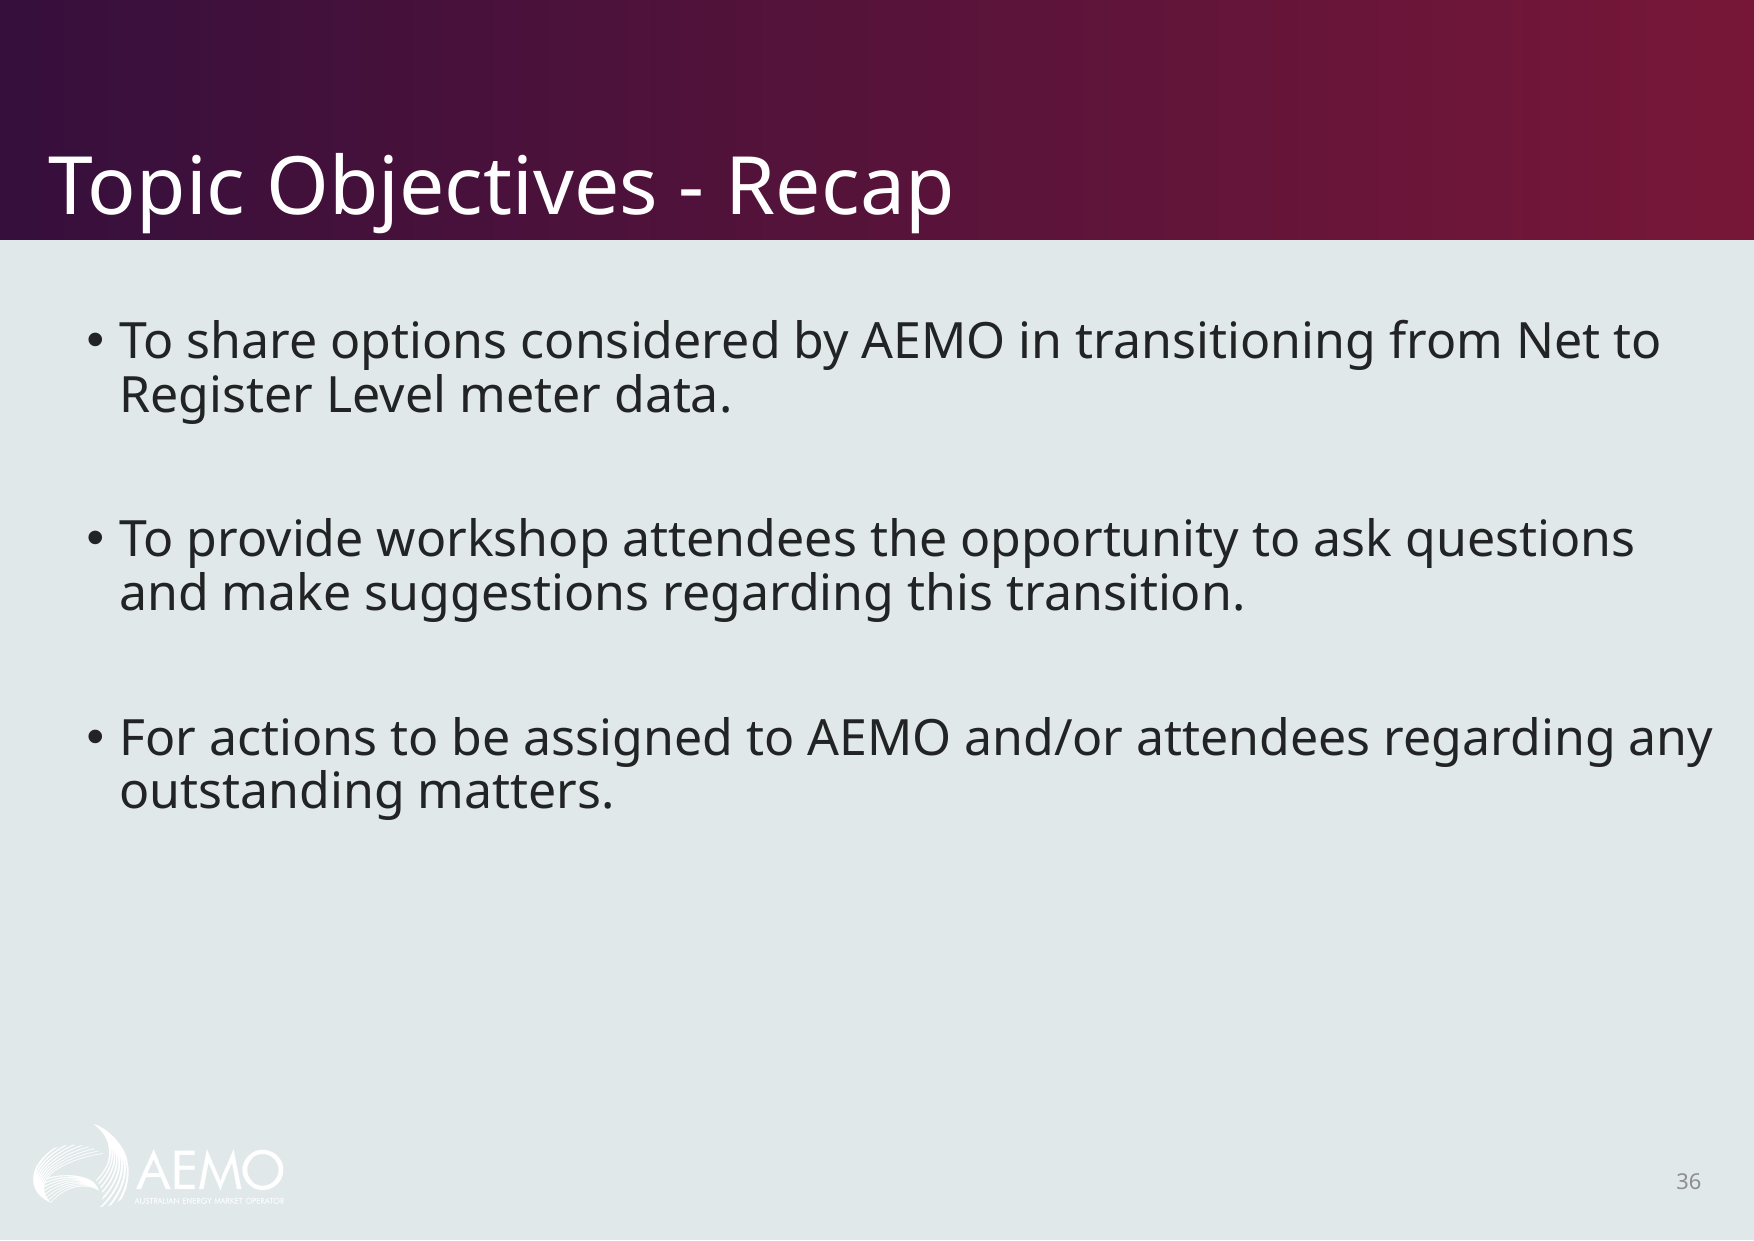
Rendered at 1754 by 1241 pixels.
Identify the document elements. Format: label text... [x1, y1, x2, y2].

picture [33, 1124, 284, 1207]
slide_number 36 [1633, 1149, 1717, 1216]
list To share options considered by AEMO in transitioning from Net to Register Level meter data. To provide workshop attendees the opportunity to ask questions and make suggestions regarding this transition. For actions to be assigned to AEMO and/or attendees regarding any outstanding matters. [71, 307, 1754, 1204]
title Topic Objectives - Recap [33, 24, 1754, 240]
